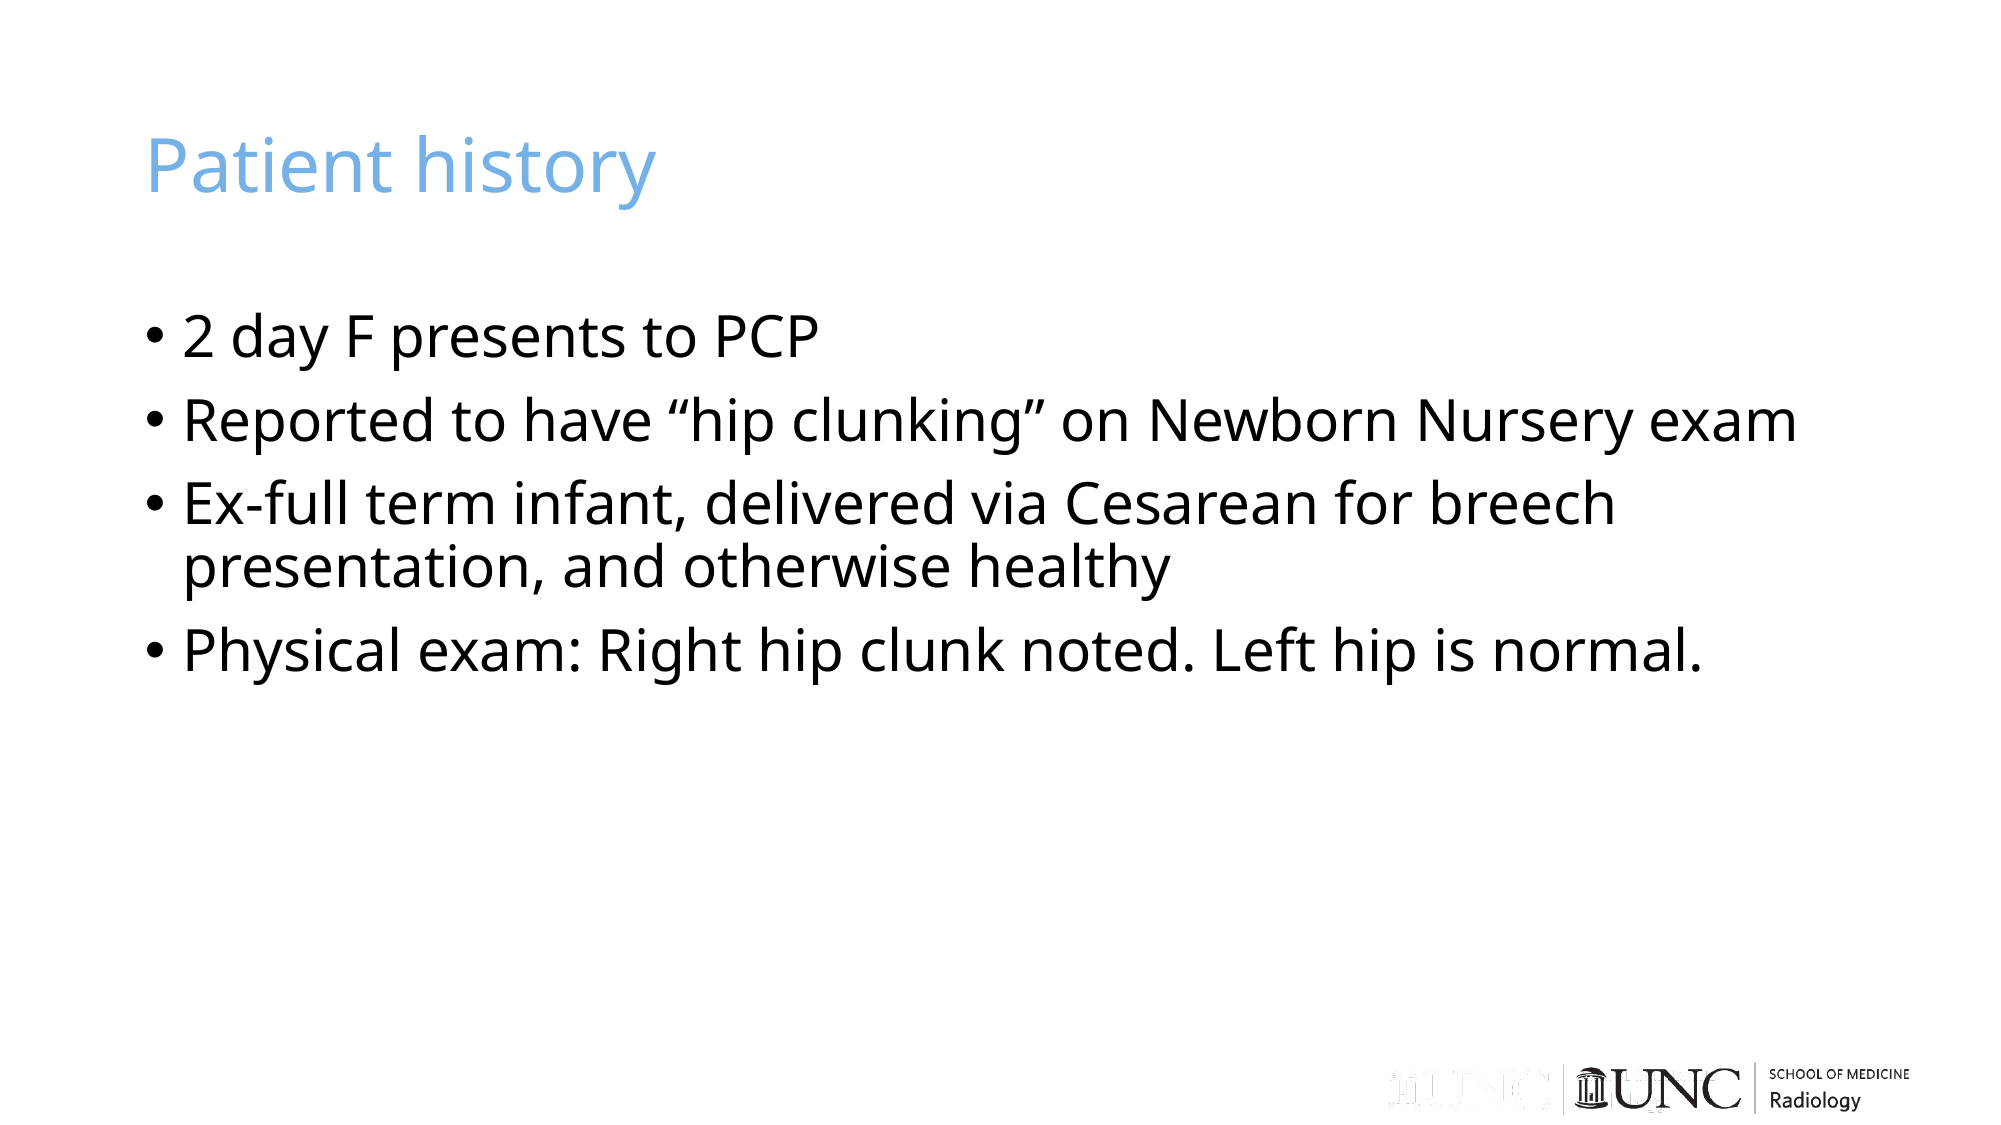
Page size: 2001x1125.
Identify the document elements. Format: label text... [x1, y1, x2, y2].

picture [1387, 1062, 1909, 1115]
list 2 day F presents to PCP Reported to have “hip clunking” on Newborn Nursery exam Ex-full term infant, delivered via Cesarean for breech presentation, and otherwise healthy Physical exam: Right hip clunk noted. Left hip is normal. [136, 298, 1863, 1014]
title Patient history [136, 59, 1863, 278]
